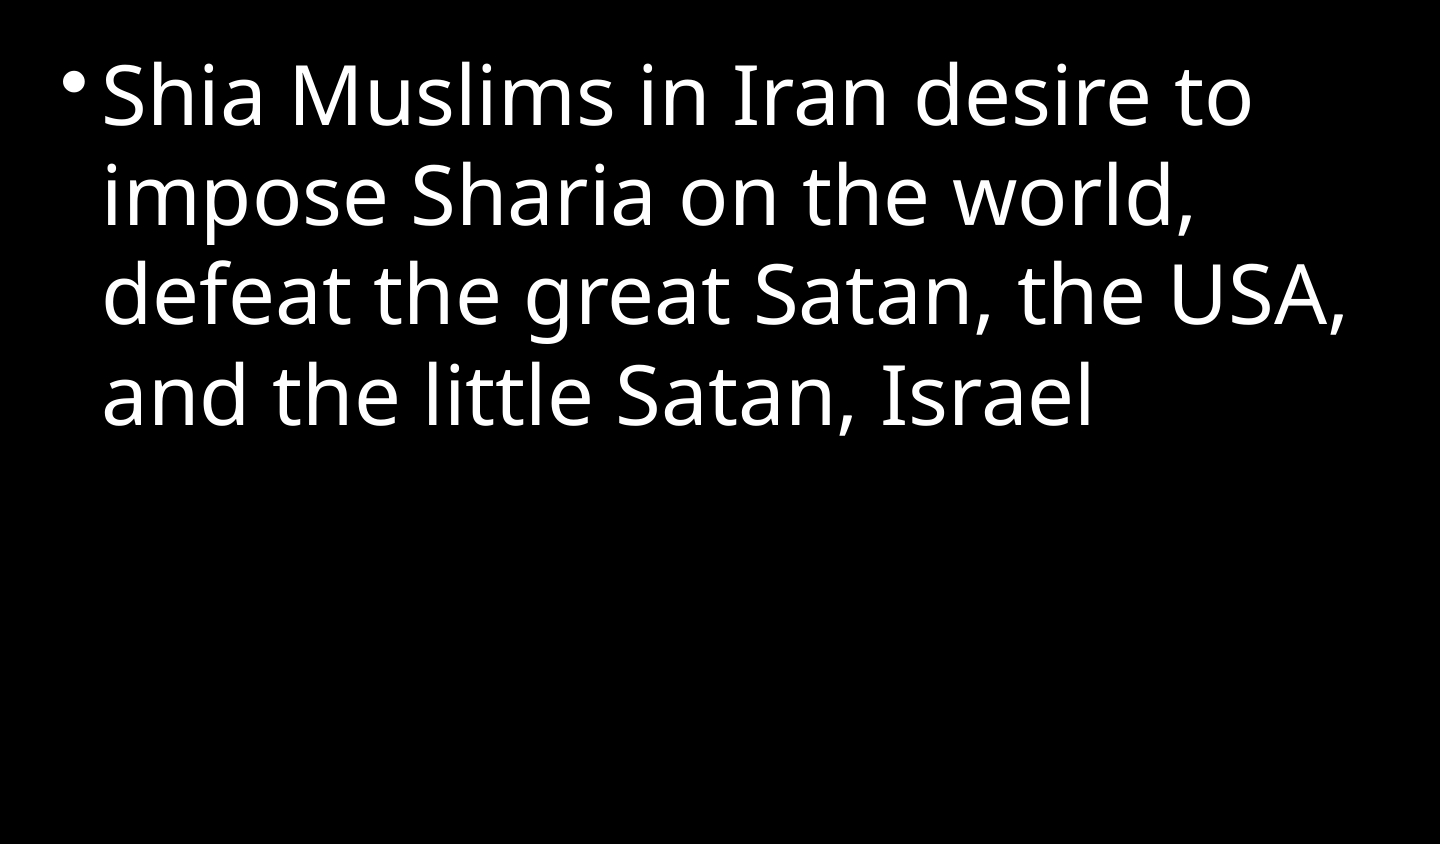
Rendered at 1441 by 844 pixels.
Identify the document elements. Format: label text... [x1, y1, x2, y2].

list Shia Muslims in Iran desire to impose Sharia on the world, defeat the great Satan, the USA, and the little Satan, Israel [45, 34, 1396, 844]
